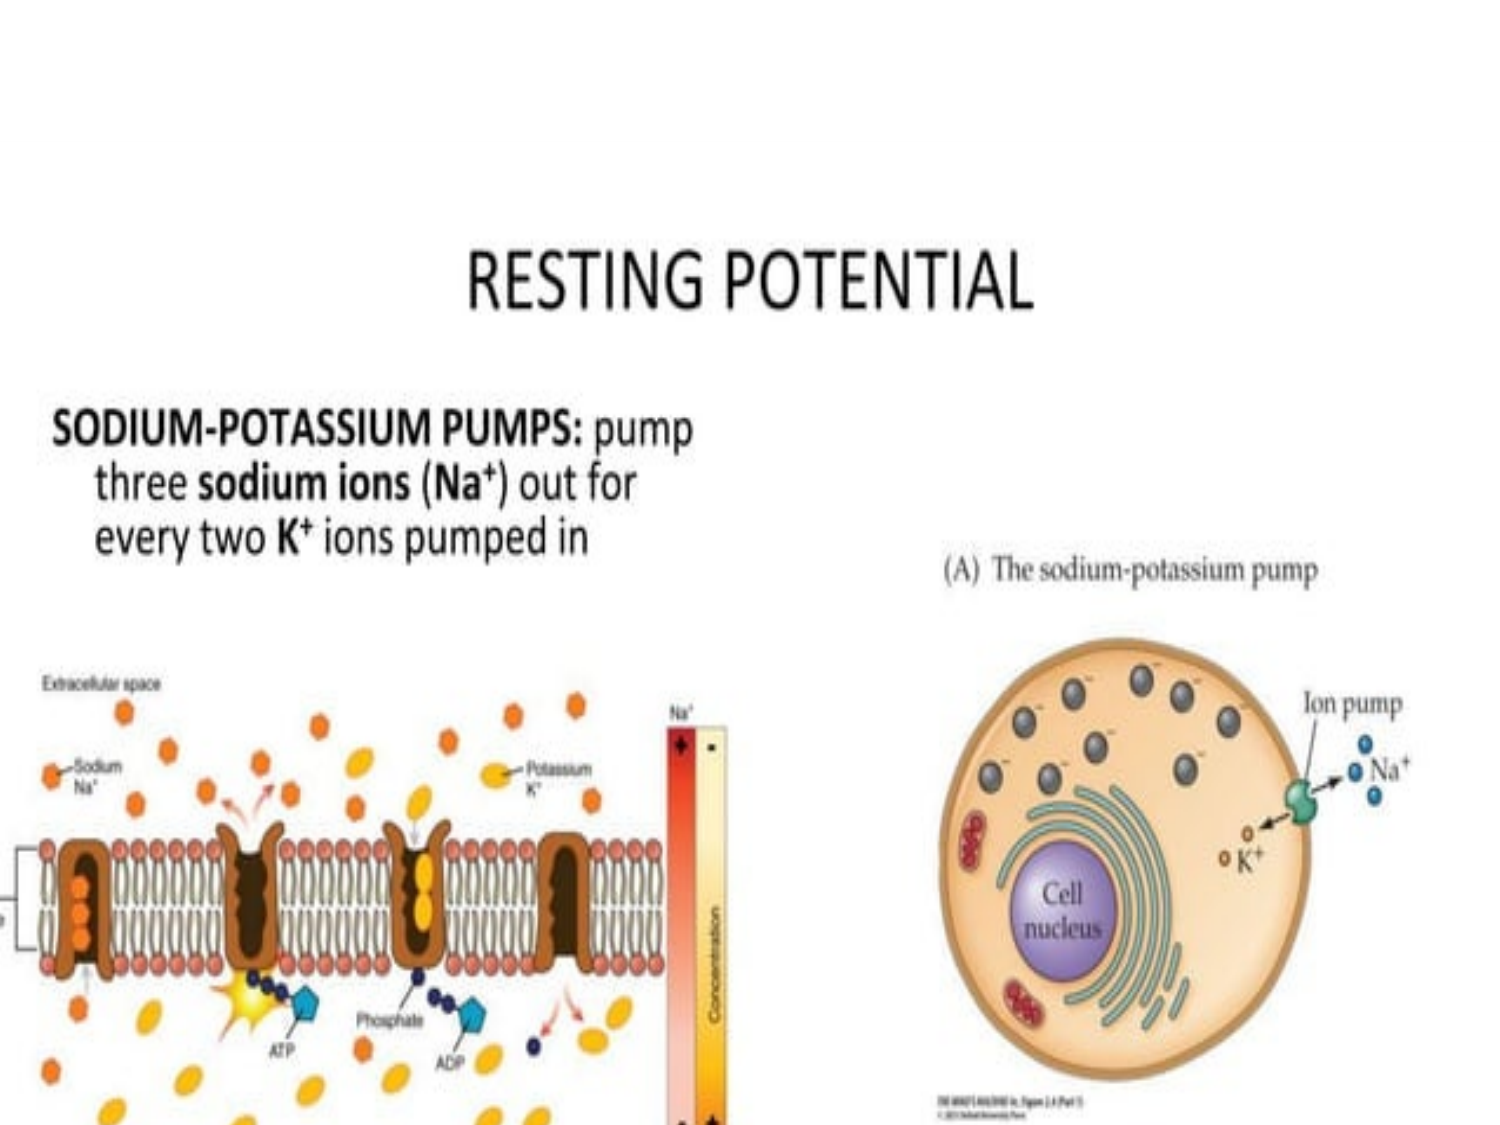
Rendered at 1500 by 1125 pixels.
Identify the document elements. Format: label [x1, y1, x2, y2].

picture [0, 139, 1500, 1125]
